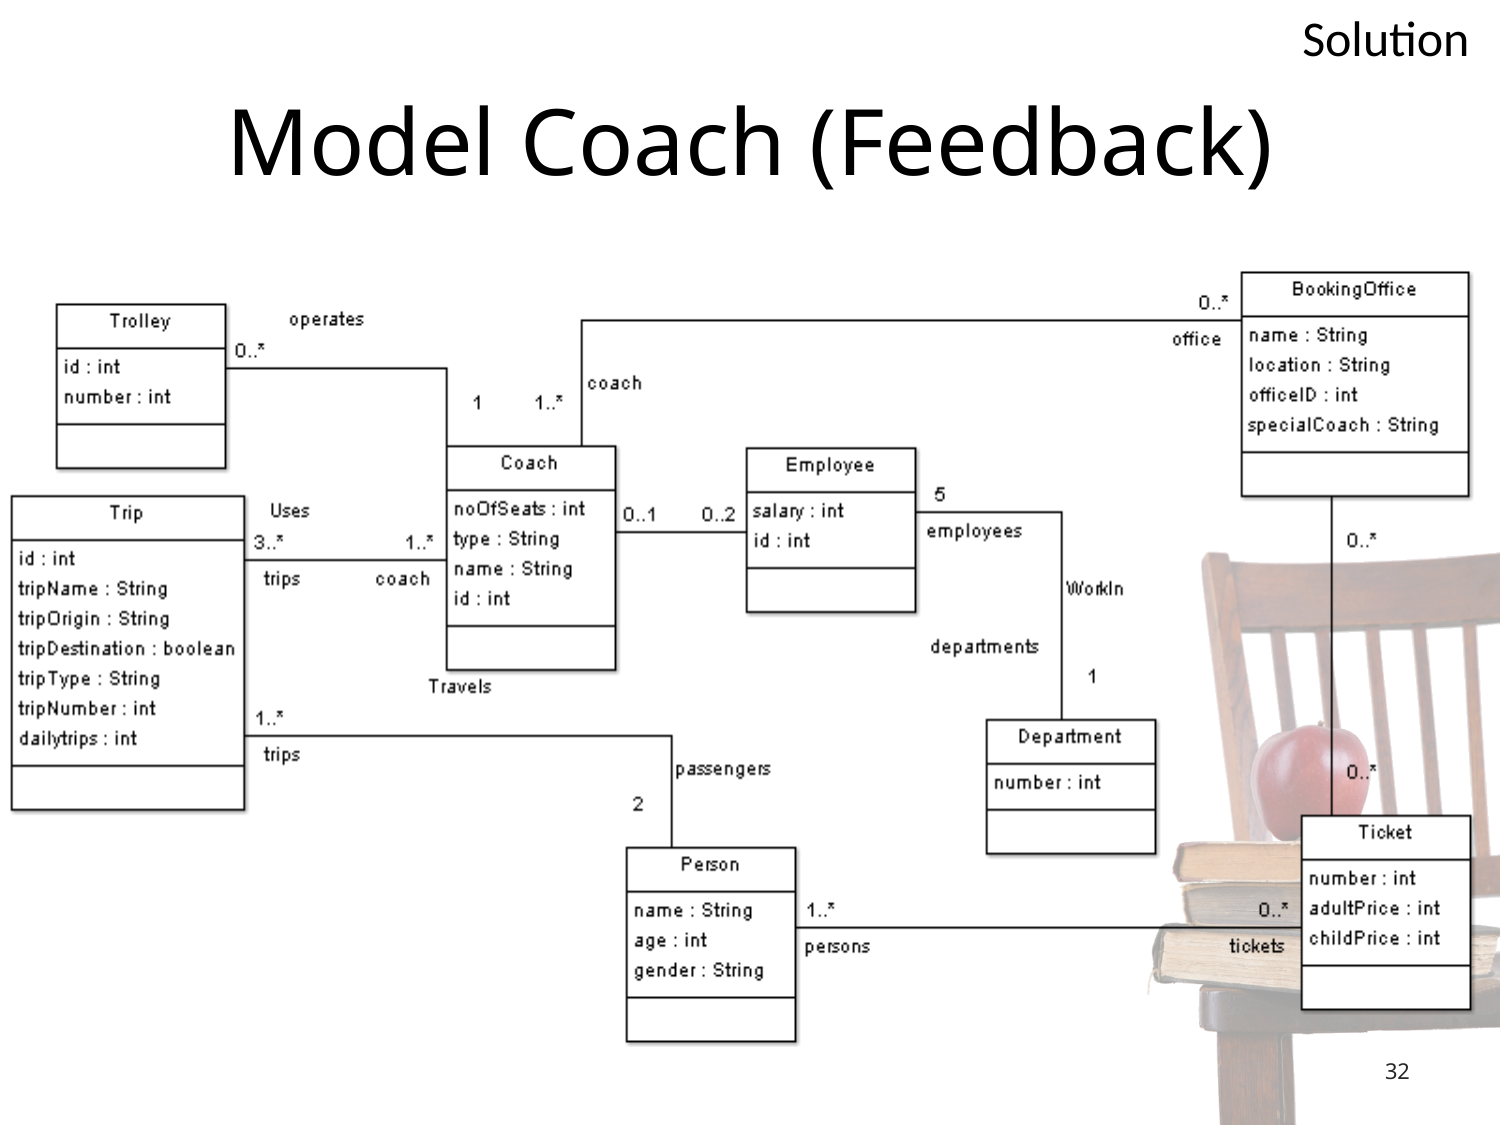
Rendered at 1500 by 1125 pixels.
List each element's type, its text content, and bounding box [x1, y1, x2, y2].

picture [0, 240, 1500, 1063]
text_box Solution [1287, 0, 1500, 74]
slide_number 32 [1074, 1072, 1425, 1103]
title Model Coach (Feedback) [75, 45, 1425, 233]
